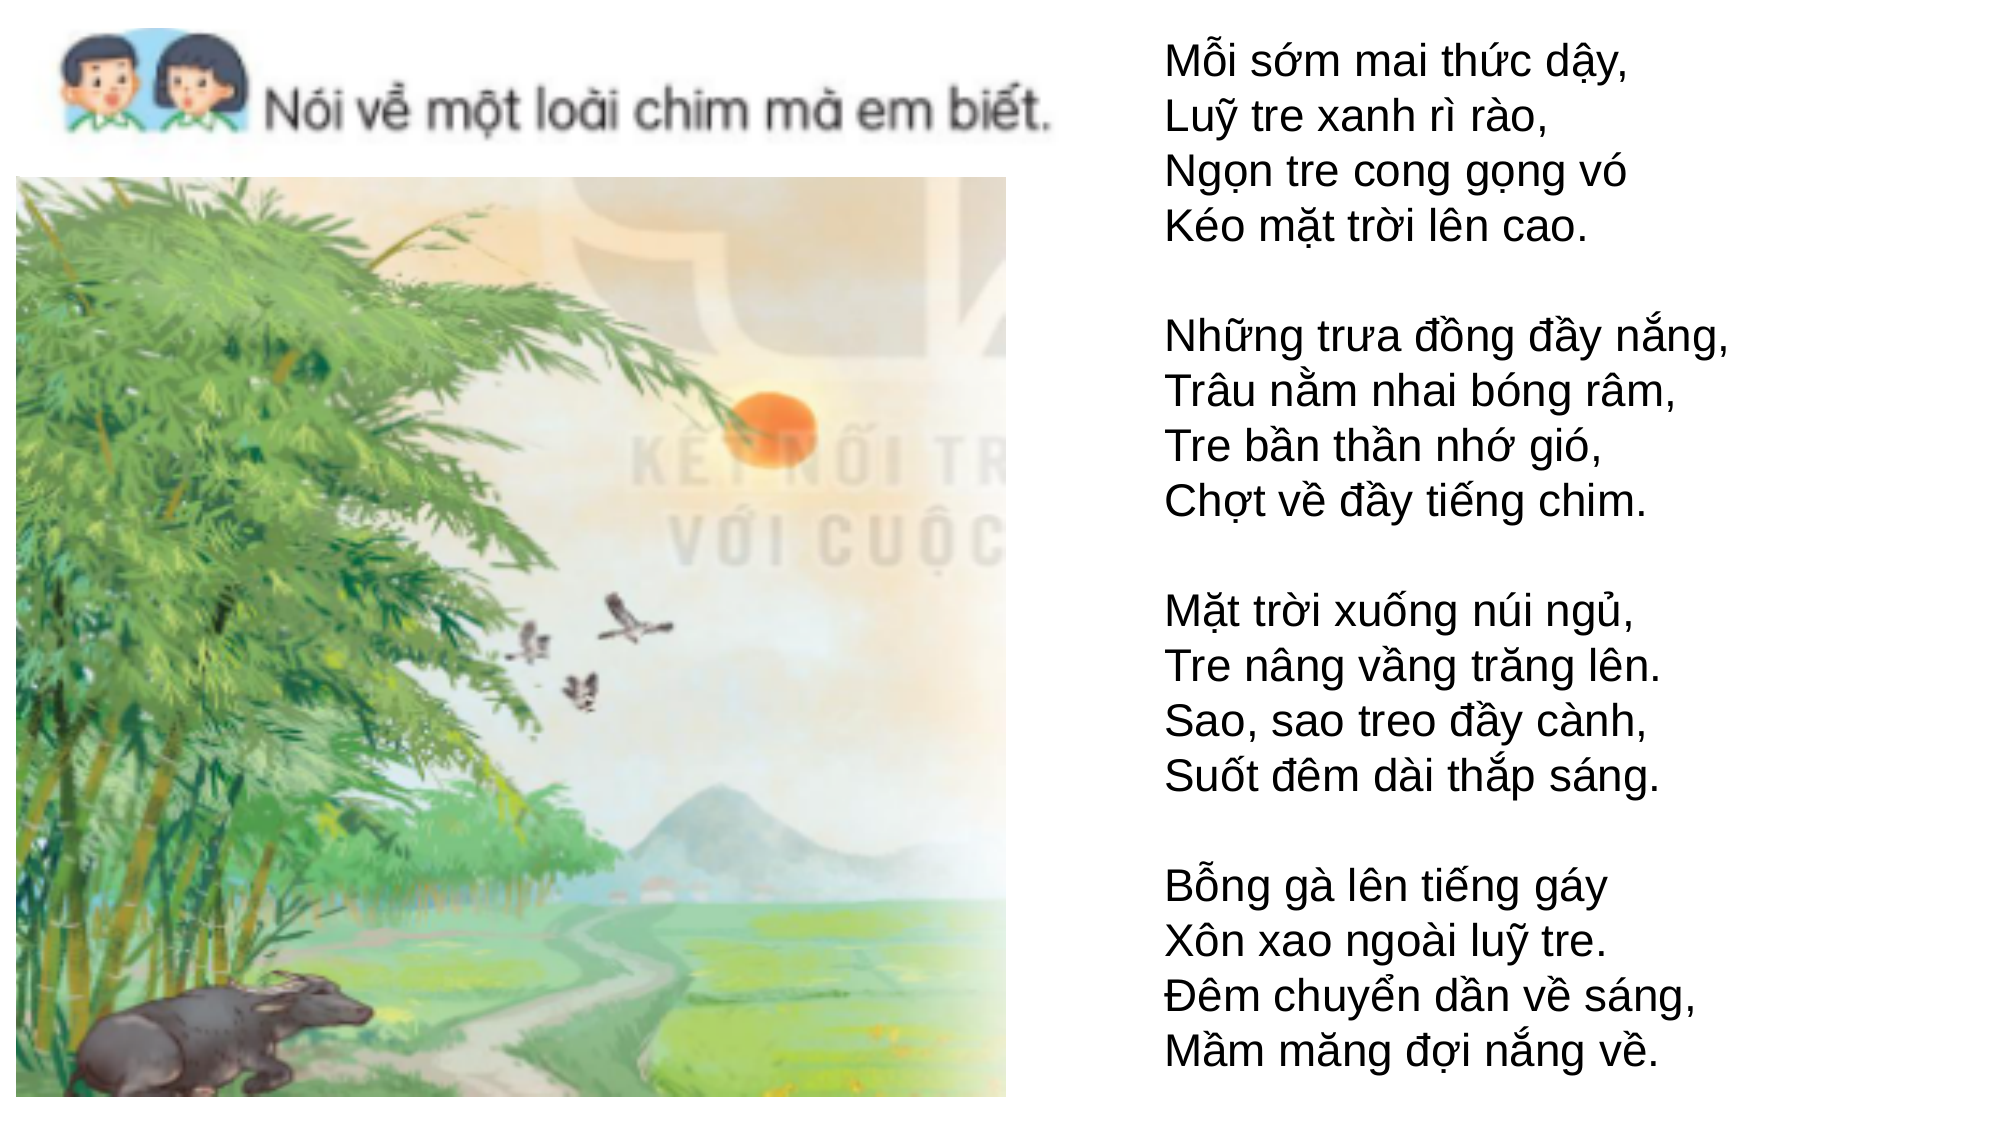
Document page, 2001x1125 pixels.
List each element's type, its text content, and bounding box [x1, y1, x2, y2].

text_box Mỗi sớm mai thức dậy, Luỹ tre xanh rì rào, Ngọn tre cong gọng vó Kéo mặt trời lên cao. Những trưa đồng đầy nắng, Trâu nằm nhai bóng râm, Tre bần thần nhớ gió, Chợt về đầy tiếng chim. Mặt trời xuống núi ngủ, Tre nâng vầng trăng lên. Sao, sao treo đầy cành, Suốt đêm dài thắp sáng. Bỗng gà lên tiếng gáy Xôn xao ngoài luỹ tre. Đêm chuyển dần về sáng, Mầm măng đợi nắng về. [1149, 23, 2000, 1083]
picture [16, 28, 1094, 1097]
